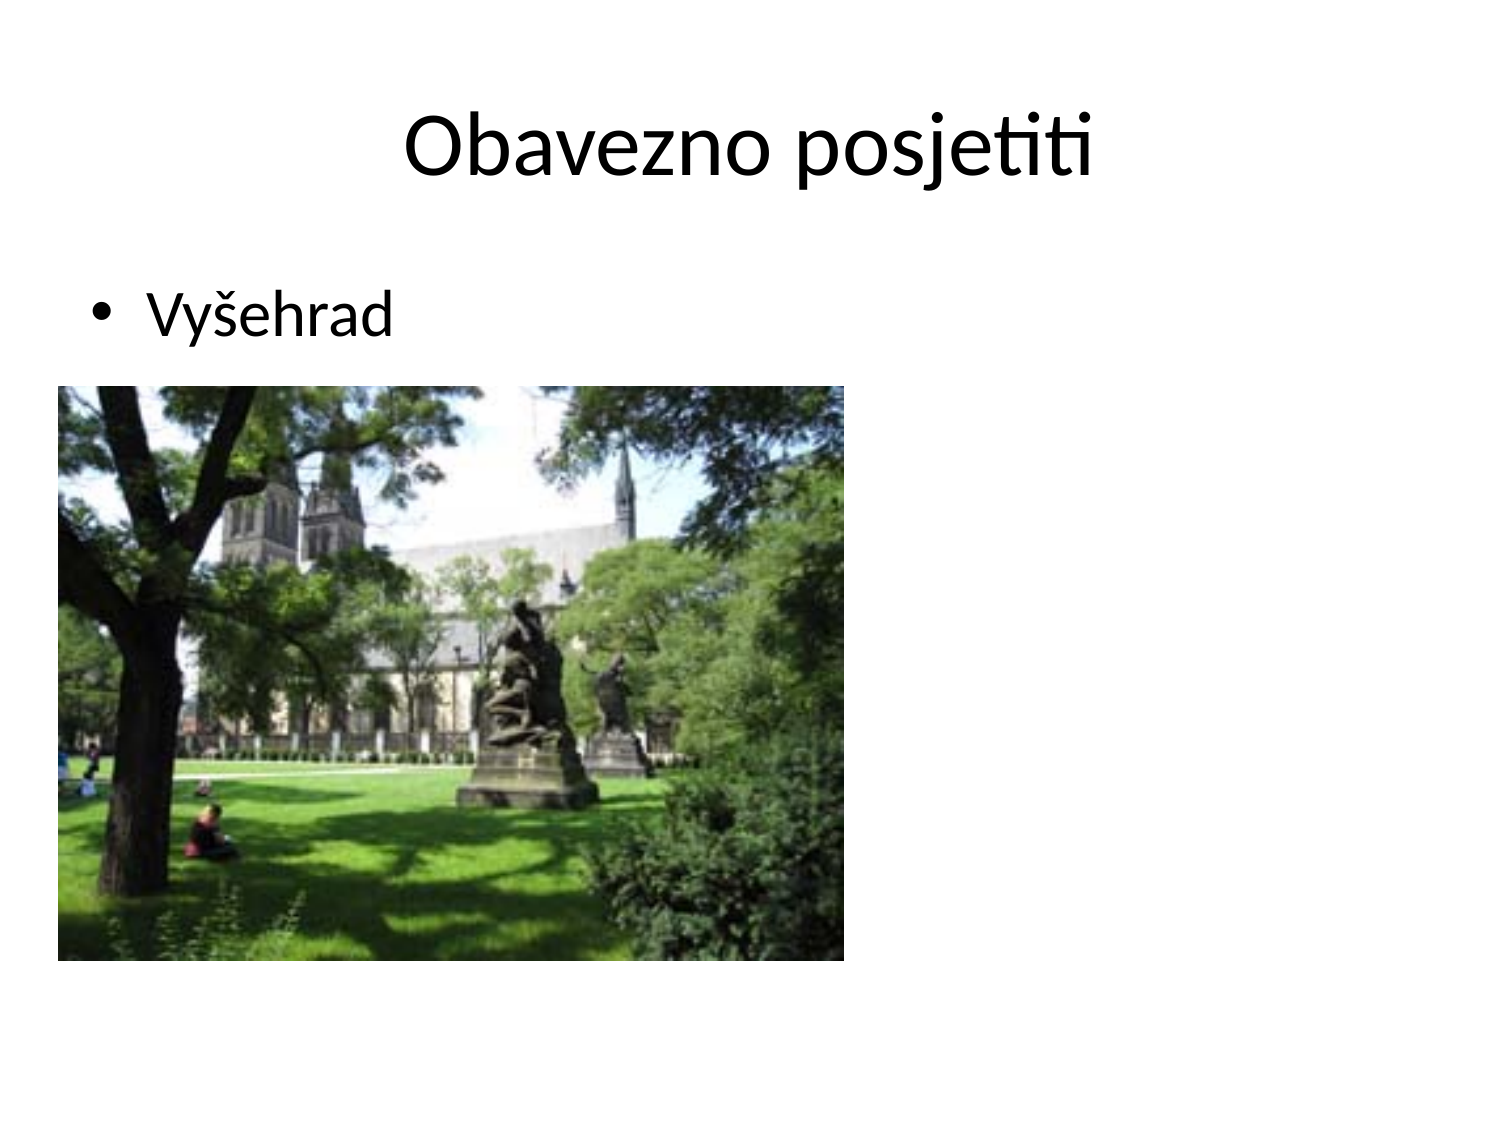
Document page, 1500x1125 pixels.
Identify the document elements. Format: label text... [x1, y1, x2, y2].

list Vyšehrad [75, 262, 1425, 1005]
picture [58, 386, 844, 962]
title Obavezno posjetiti [75, 45, 1425, 233]
